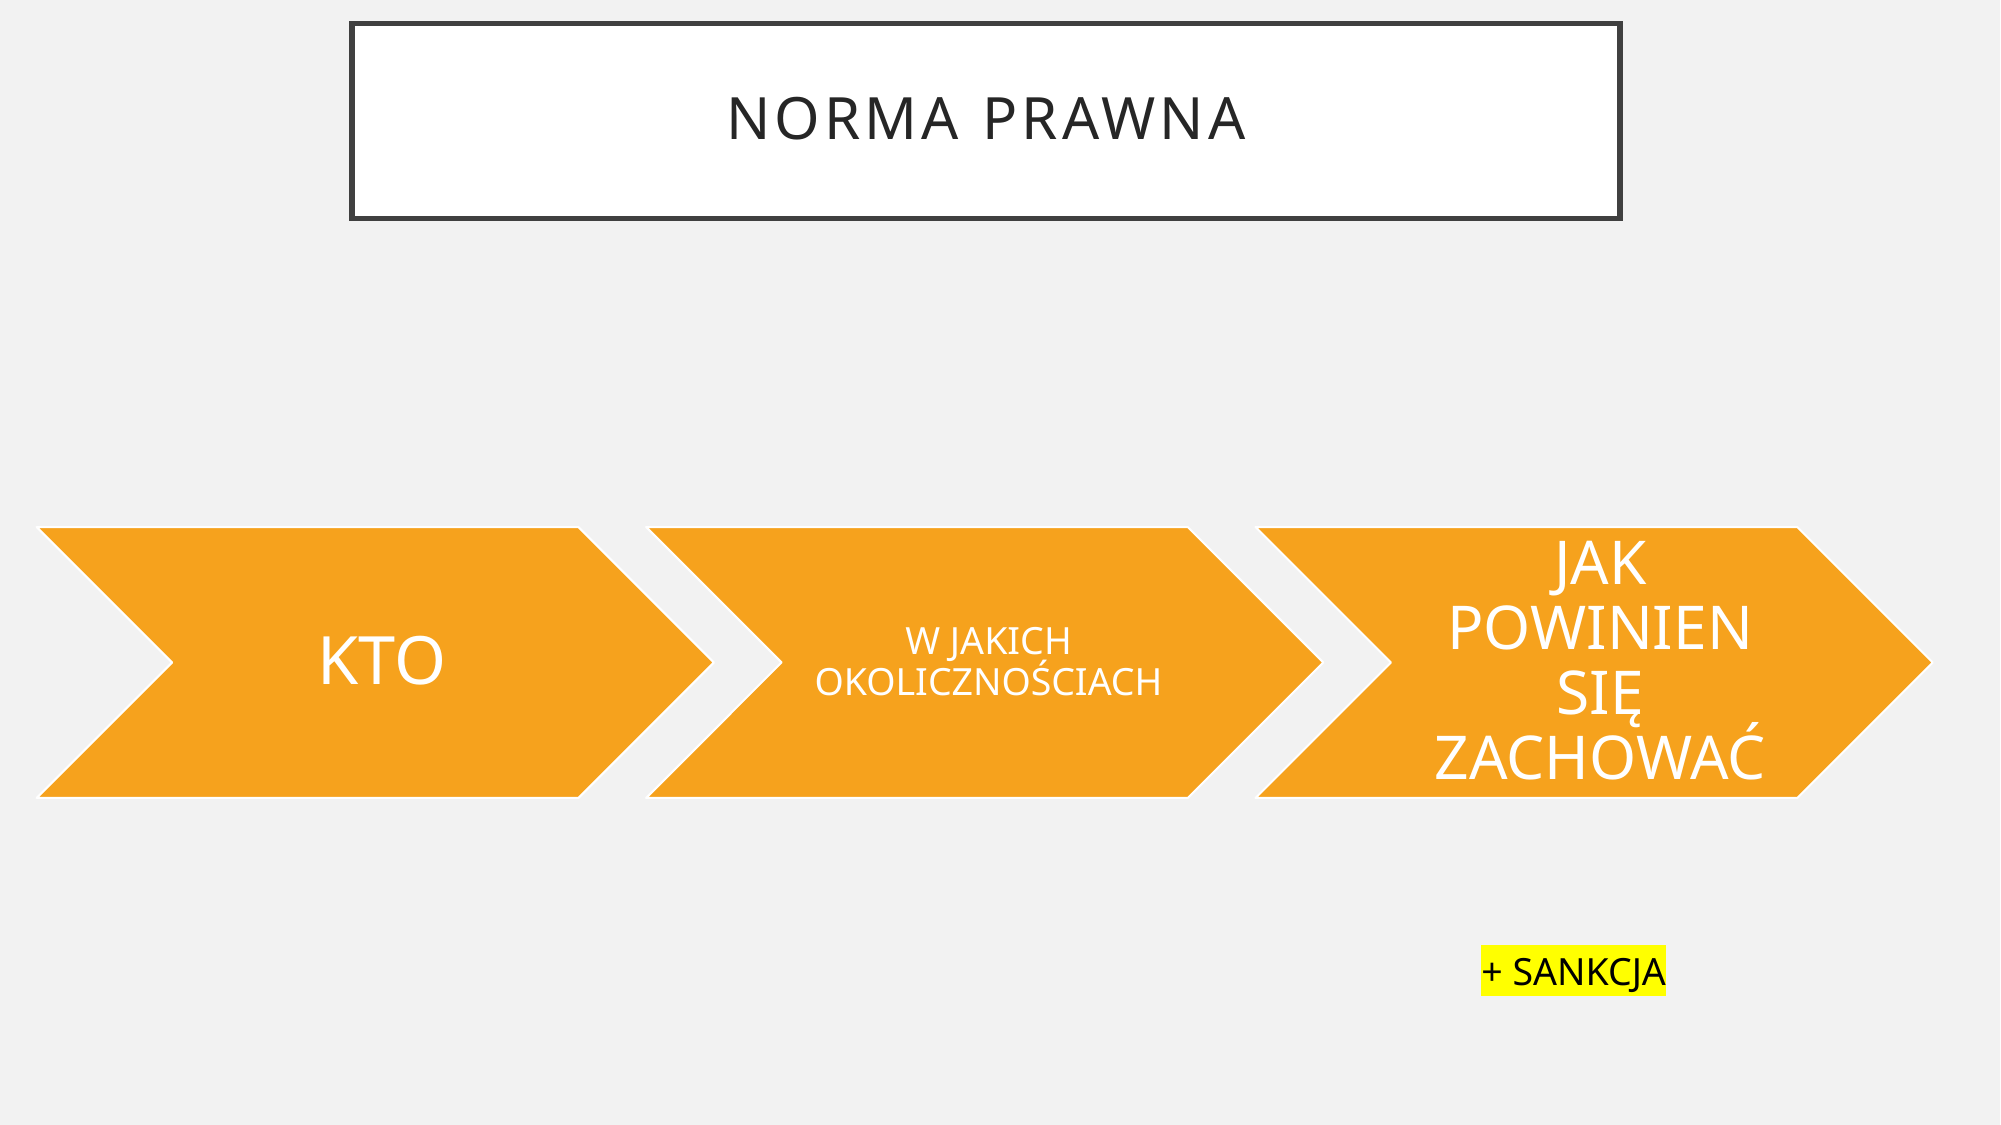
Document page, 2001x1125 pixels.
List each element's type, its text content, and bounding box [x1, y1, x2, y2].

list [35, 245, 1934, 1080]
title NORMA PRAWNA [349, 21, 1623, 221]
